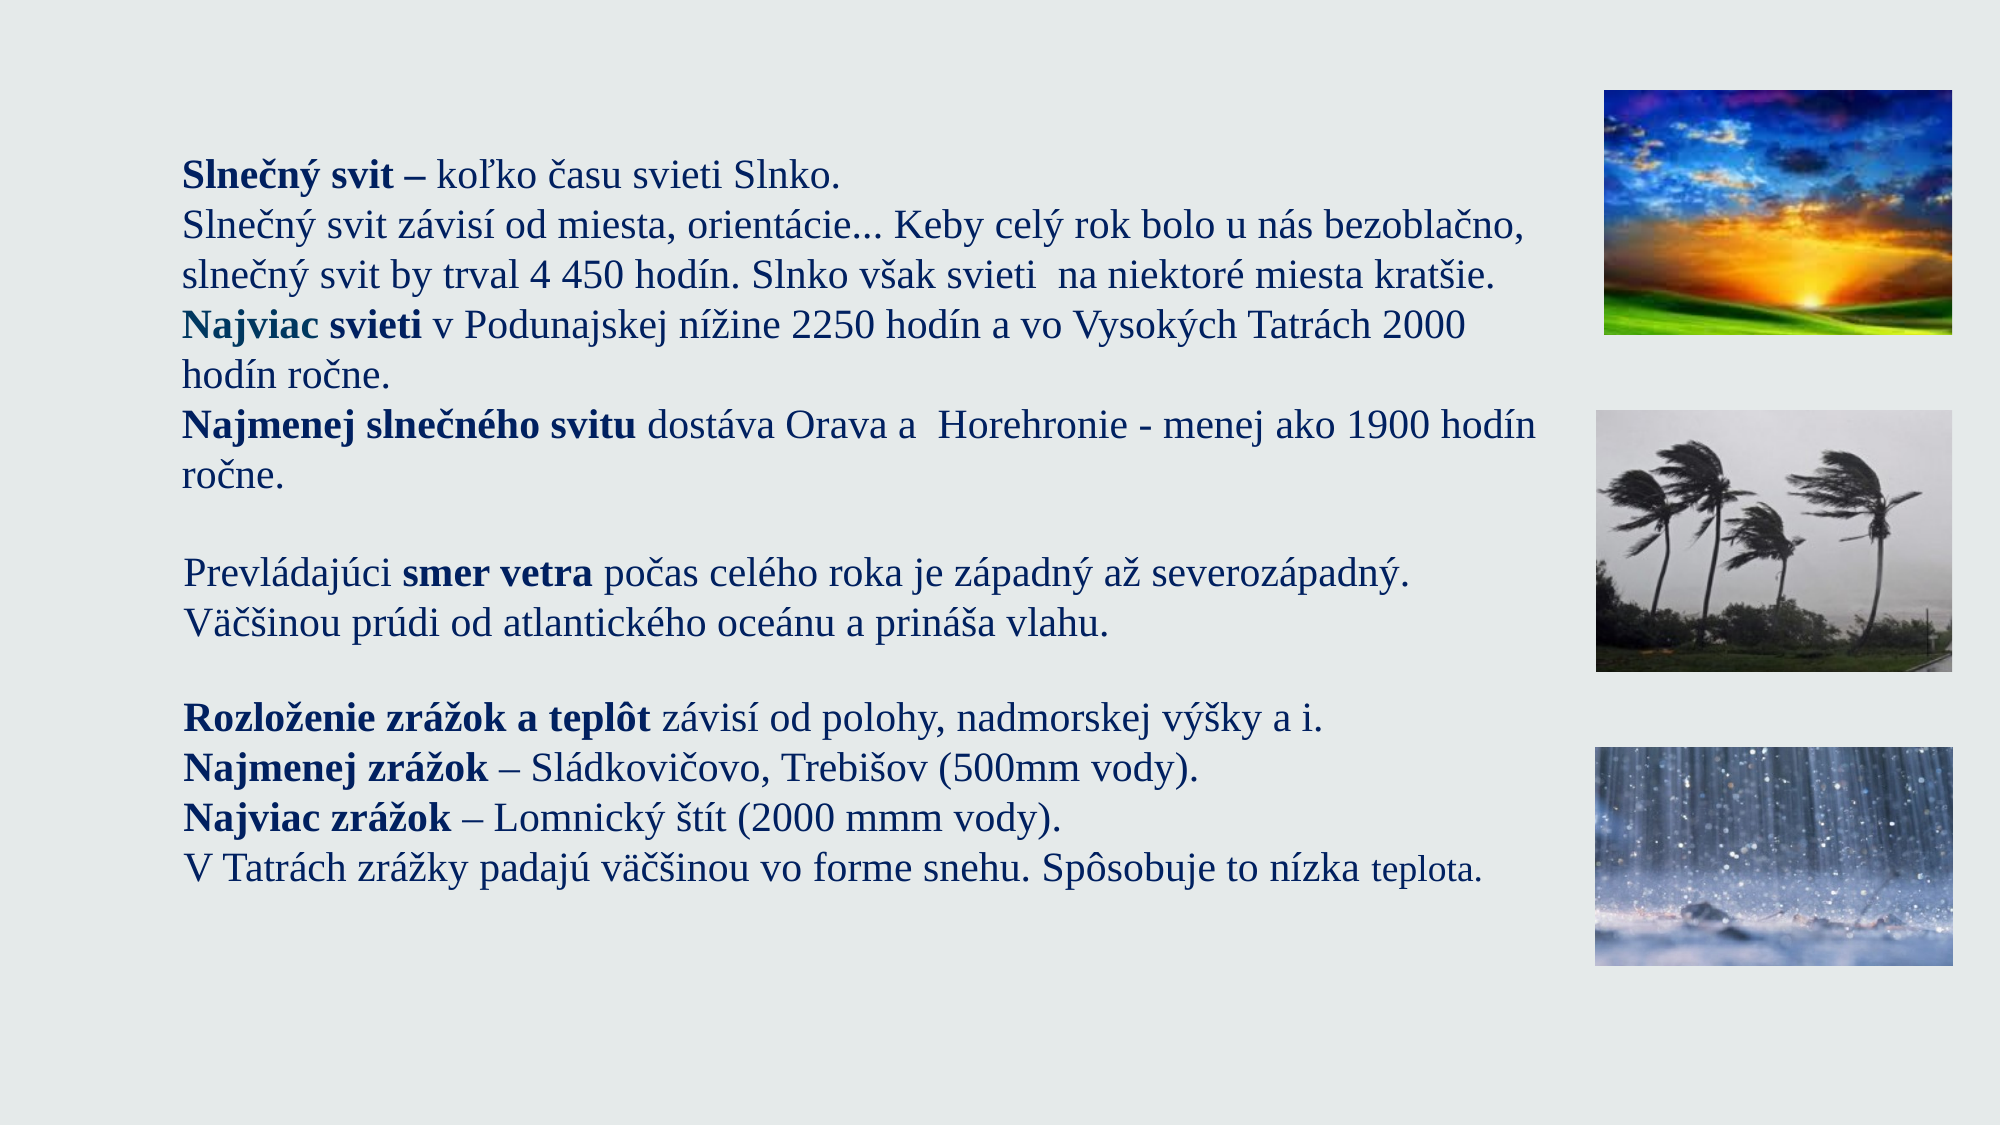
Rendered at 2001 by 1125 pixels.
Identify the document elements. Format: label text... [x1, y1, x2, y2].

picture [1595, 409, 1953, 672]
text_box Slnečný svit – koľko času svieti Slnko. Slnečný svit závisí od miesta, orientácie... Keby celý rok bolo u nás bezoblačno, slnečný svit by trval 4 450 hodín. Slnko však svieti na niektoré miesta kratšie. Najviac svieti v Podunajskej nížine 2250 hodín a vo Vysokých Tatrách 2000 hodín ročne. Najmenej slnečného svitu dostáva Orava a Horehronie - menej ako 1900 hodín ročne. [167, 139, 1566, 504]
picture [1595, 747, 1953, 966]
picture [1547, 82, 1953, 335]
text_box Prevládajúci smer vetra počas celého roka je západný až severozápadný. Väčšinou prúdi od atlantického oceánu a prináša vlahu. [168, 537, 1548, 652]
text_box Rozloženie zrážok a teplôt závisí od polohy, nadmorskej výšky a i. Najmenej zrážok – Sládkovičovo, Trebišov (500mm vody). Najviac zrážok – Lomnický štít (2000 mmm vody). V Tatrách zrážky padajú väčšinou vo forme snehu. Spôsobuje to nízka teplota. [168, 682, 1548, 943]
